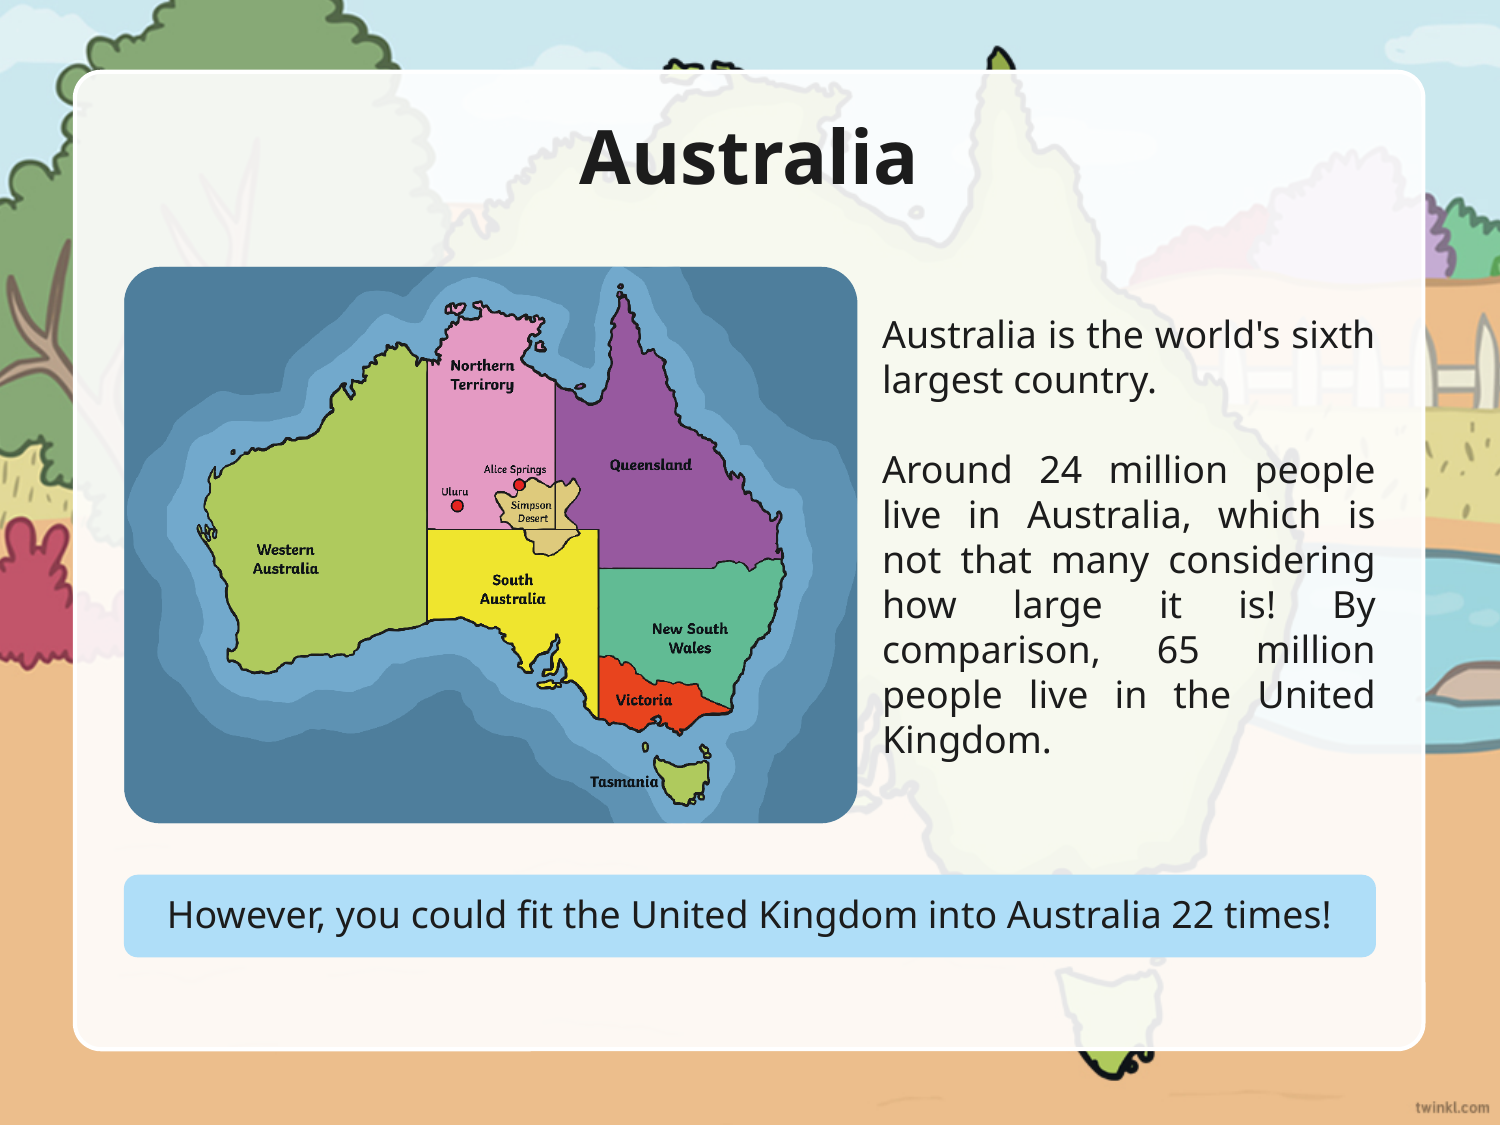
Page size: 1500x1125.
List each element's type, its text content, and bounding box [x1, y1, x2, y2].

picture [0, 0, 1500, 1125]
title Australia [75, 78, 1424, 242]
text_box Australia is the world's sixth largest country. Around 24 million people live in Australia, which is not that many considering how large it is! By comparison, 65 million people live in the United Kingdom. [882, 310, 1376, 761]
text_box However, you could fit the United Kingdom into Australia 22 times! [123, 874, 1376, 958]
